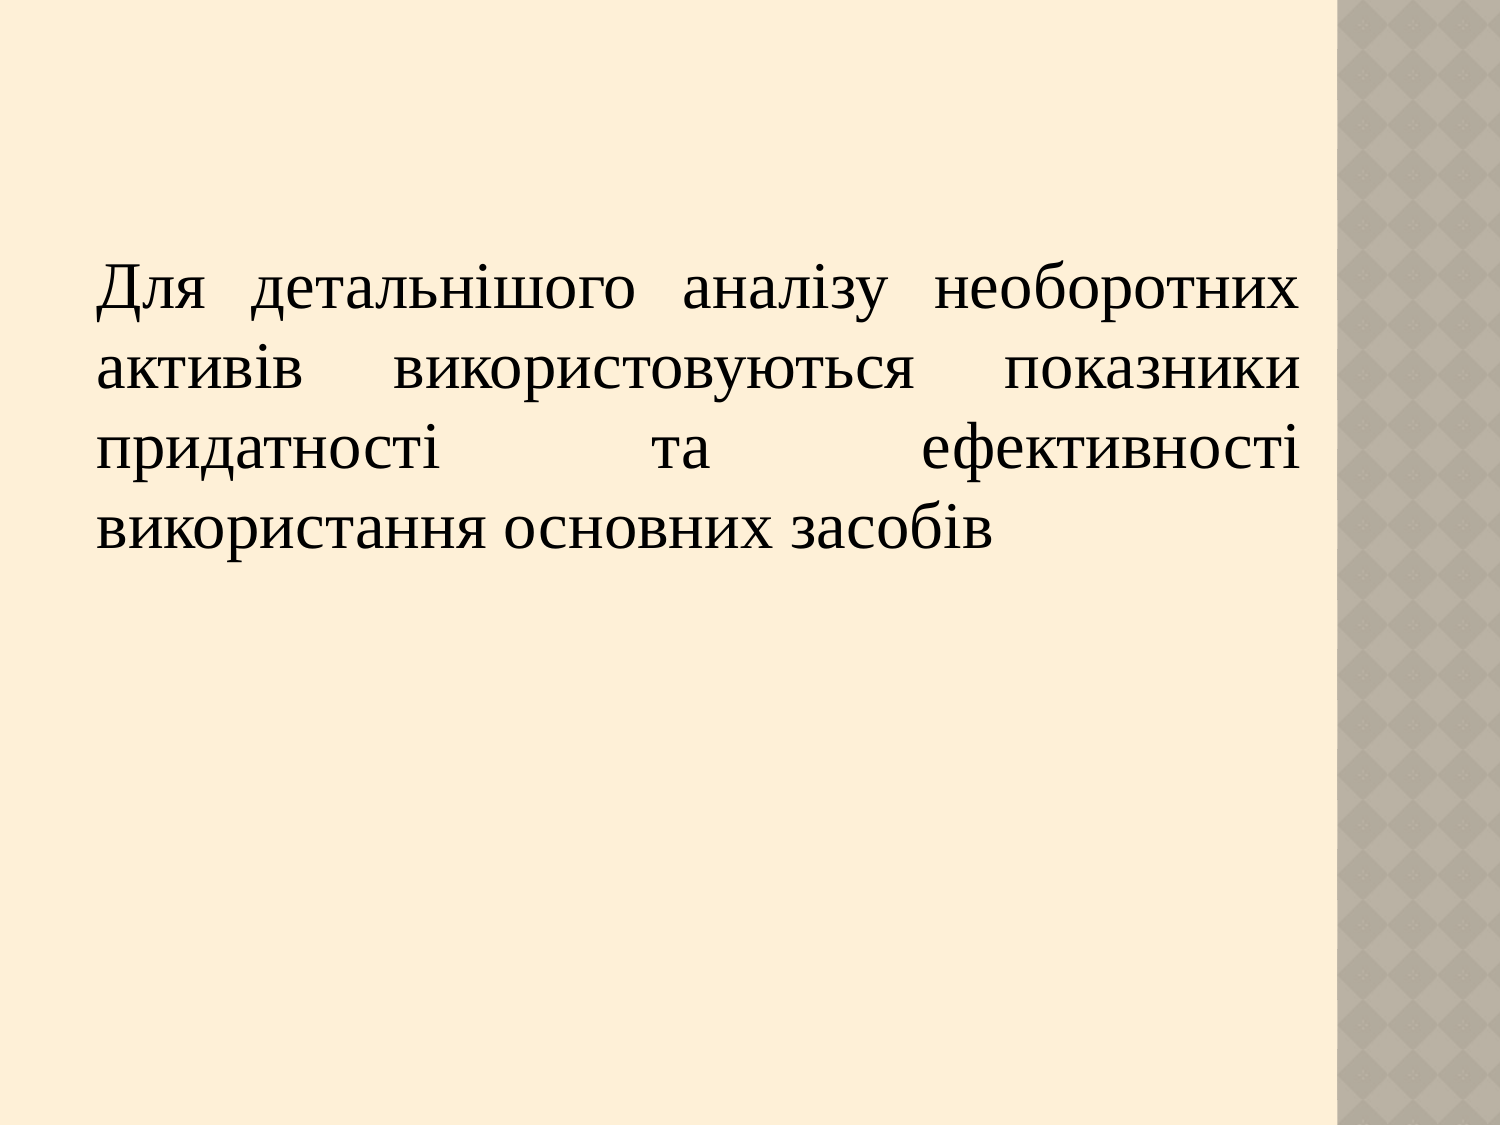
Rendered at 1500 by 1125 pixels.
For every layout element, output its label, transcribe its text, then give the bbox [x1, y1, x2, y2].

text_box Для детальнішого аналізу необоротних активів використовуються показники придатності та ефективності використання основних засобів [81, 234, 1317, 569]
